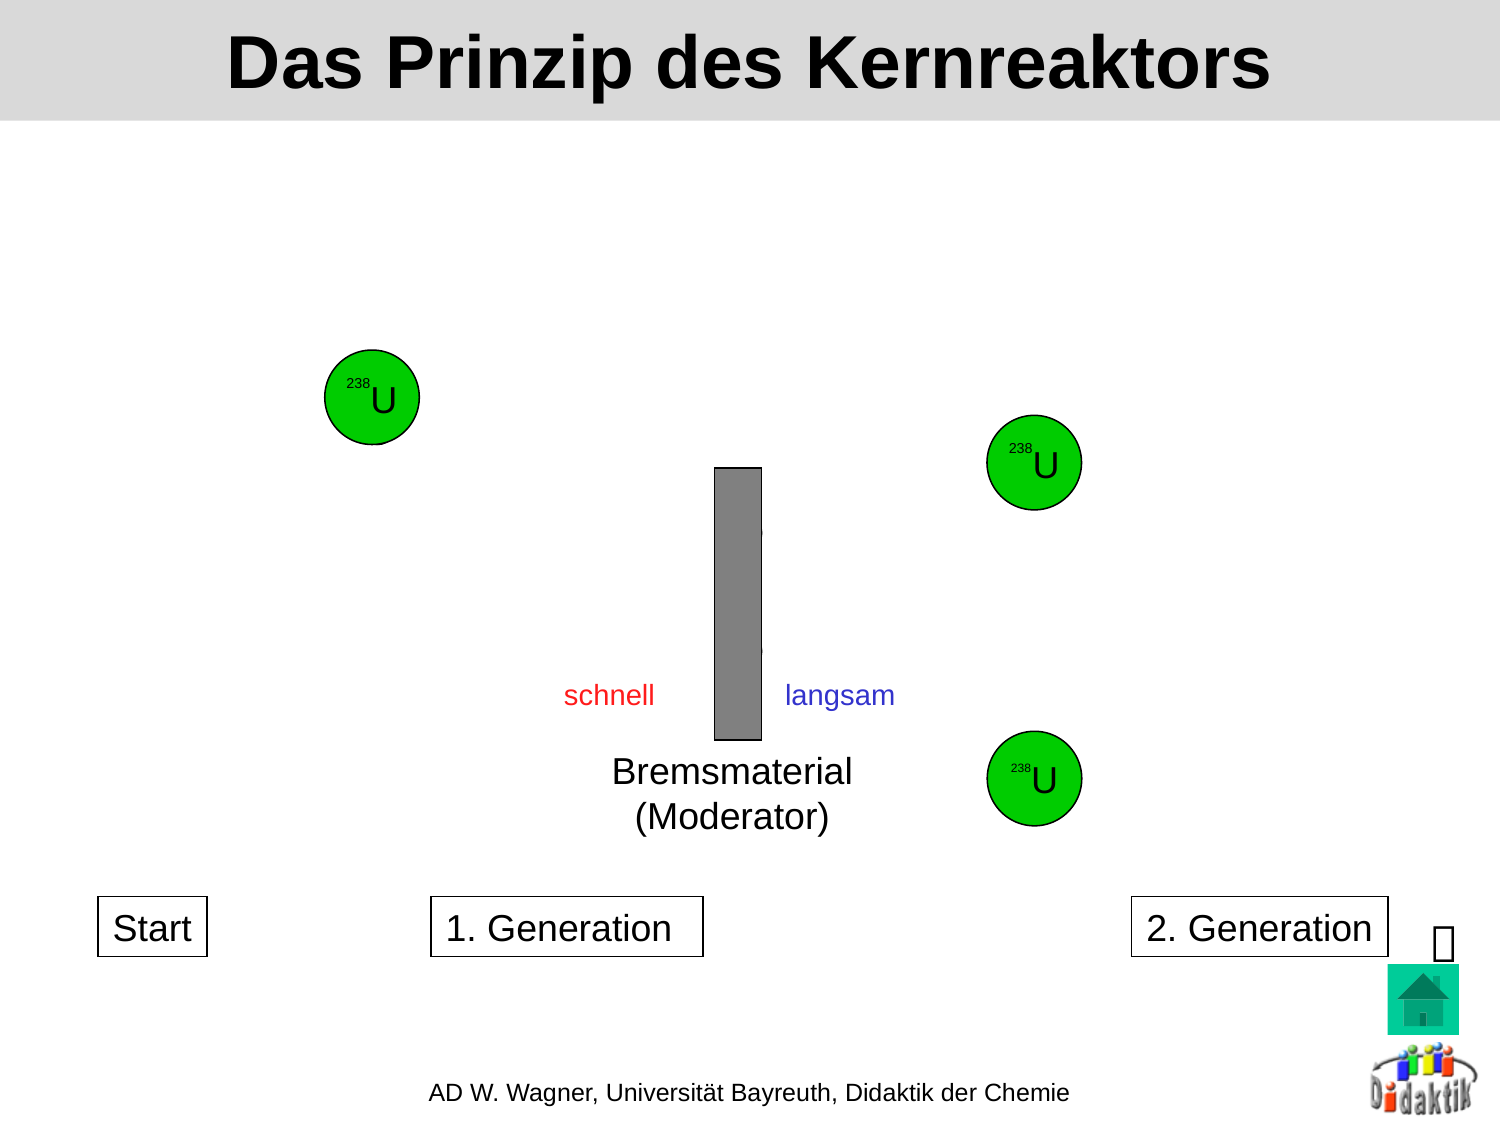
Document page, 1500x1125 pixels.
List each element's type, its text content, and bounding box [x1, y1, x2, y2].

text_box 2. Generation [1131, 896, 1389, 957]
text_box schnell [549, 668, 670, 719]
text_box langsam [770, 668, 911, 719]
picture [1364, 1042, 1483, 1118]
footer AD W. Wagner, Universität Bayreuth, Didaktik der Chemie [112, 1054, 1388, 1125]
text_box Start [98, 896, 207, 957]
text_box 238U [986, 415, 1082, 510]
text_box  [1387, 904, 1500, 980]
text_box [714, 468, 762, 740]
text_box 1. Generation [430, 896, 703, 957]
text_box 238U [324, 350, 420, 445]
text_box [1387, 964, 1459, 1035]
title Das Prinzip des Kernreaktors [0, 0, 1500, 121]
text_box 238U [987, 731, 1082, 826]
text_box Bremsmaterial (Moderator) [596, 739, 868, 845]
